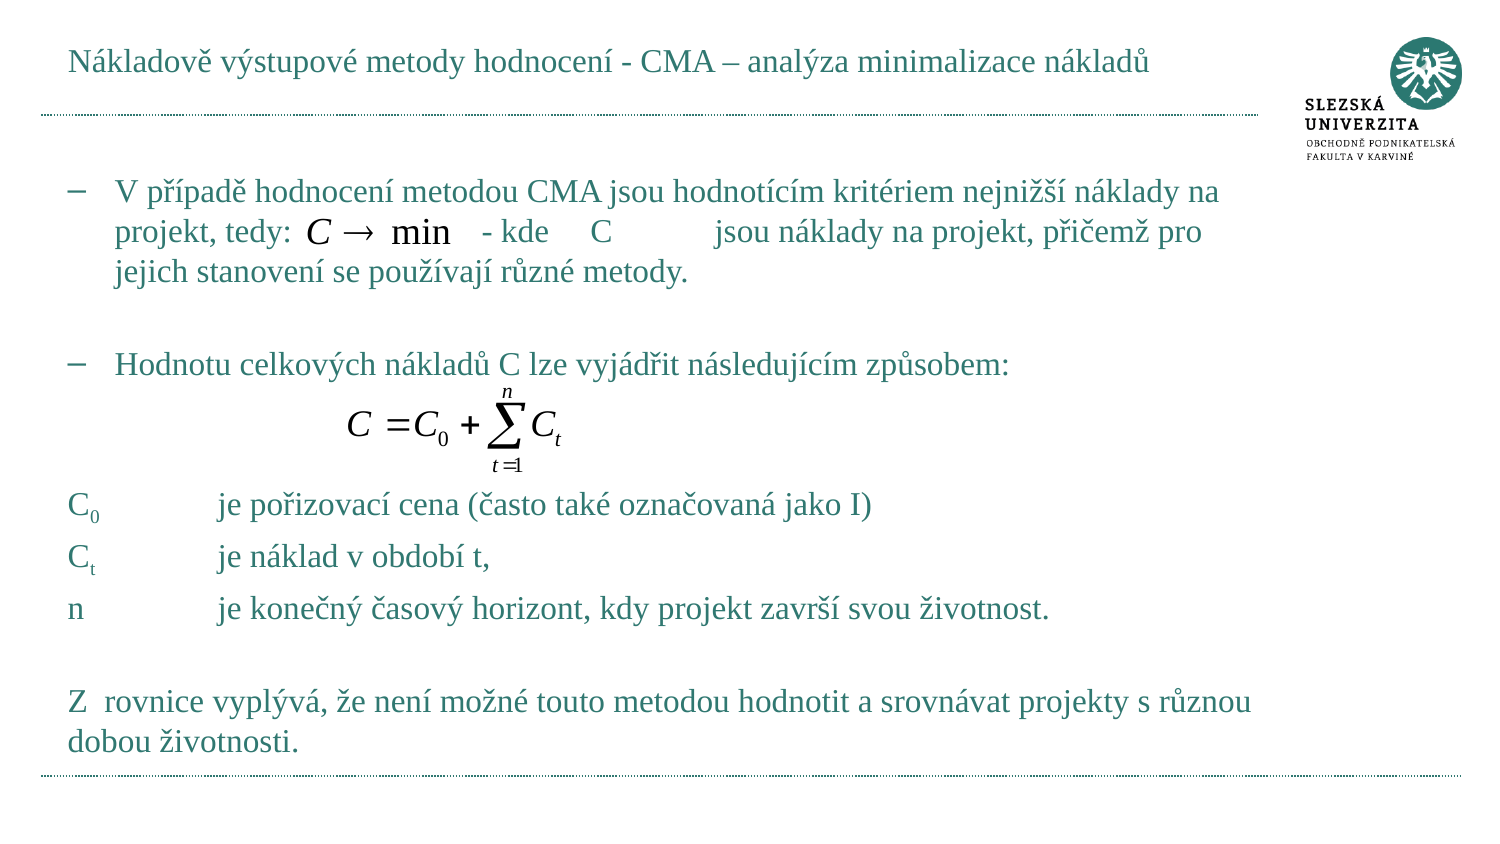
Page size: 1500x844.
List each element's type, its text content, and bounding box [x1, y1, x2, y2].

title Nákladově výstupové metody hodnocení - CMA – analýza minimalizace nákladů [53, 32, 1376, 116]
picture [1305, 37, 1462, 160]
text_box V případě hodnocení metodou CMA jsou hodnotícím kritériem nejnižší náklady na projekt, tedy: - kde C jsou náklady na projekt, přičemž pro jejich stanovení se používají různé metody. Hodnotu celkových nákladů C lze vyjádřit následujícím způsobem: C0 je pořizovací cena (často také označovaná jako I) Ct je náklad v období t, n je konečný časový horizont, kdy projekt završí svou životnost. Z rovnice vyplývá, že není možné touto metodou hodnotit a srovnávat projekty s různou dobou životnosti. [53, 115, 1294, 824]
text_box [341, 373, 574, 481]
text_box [300, 208, 458, 255]
